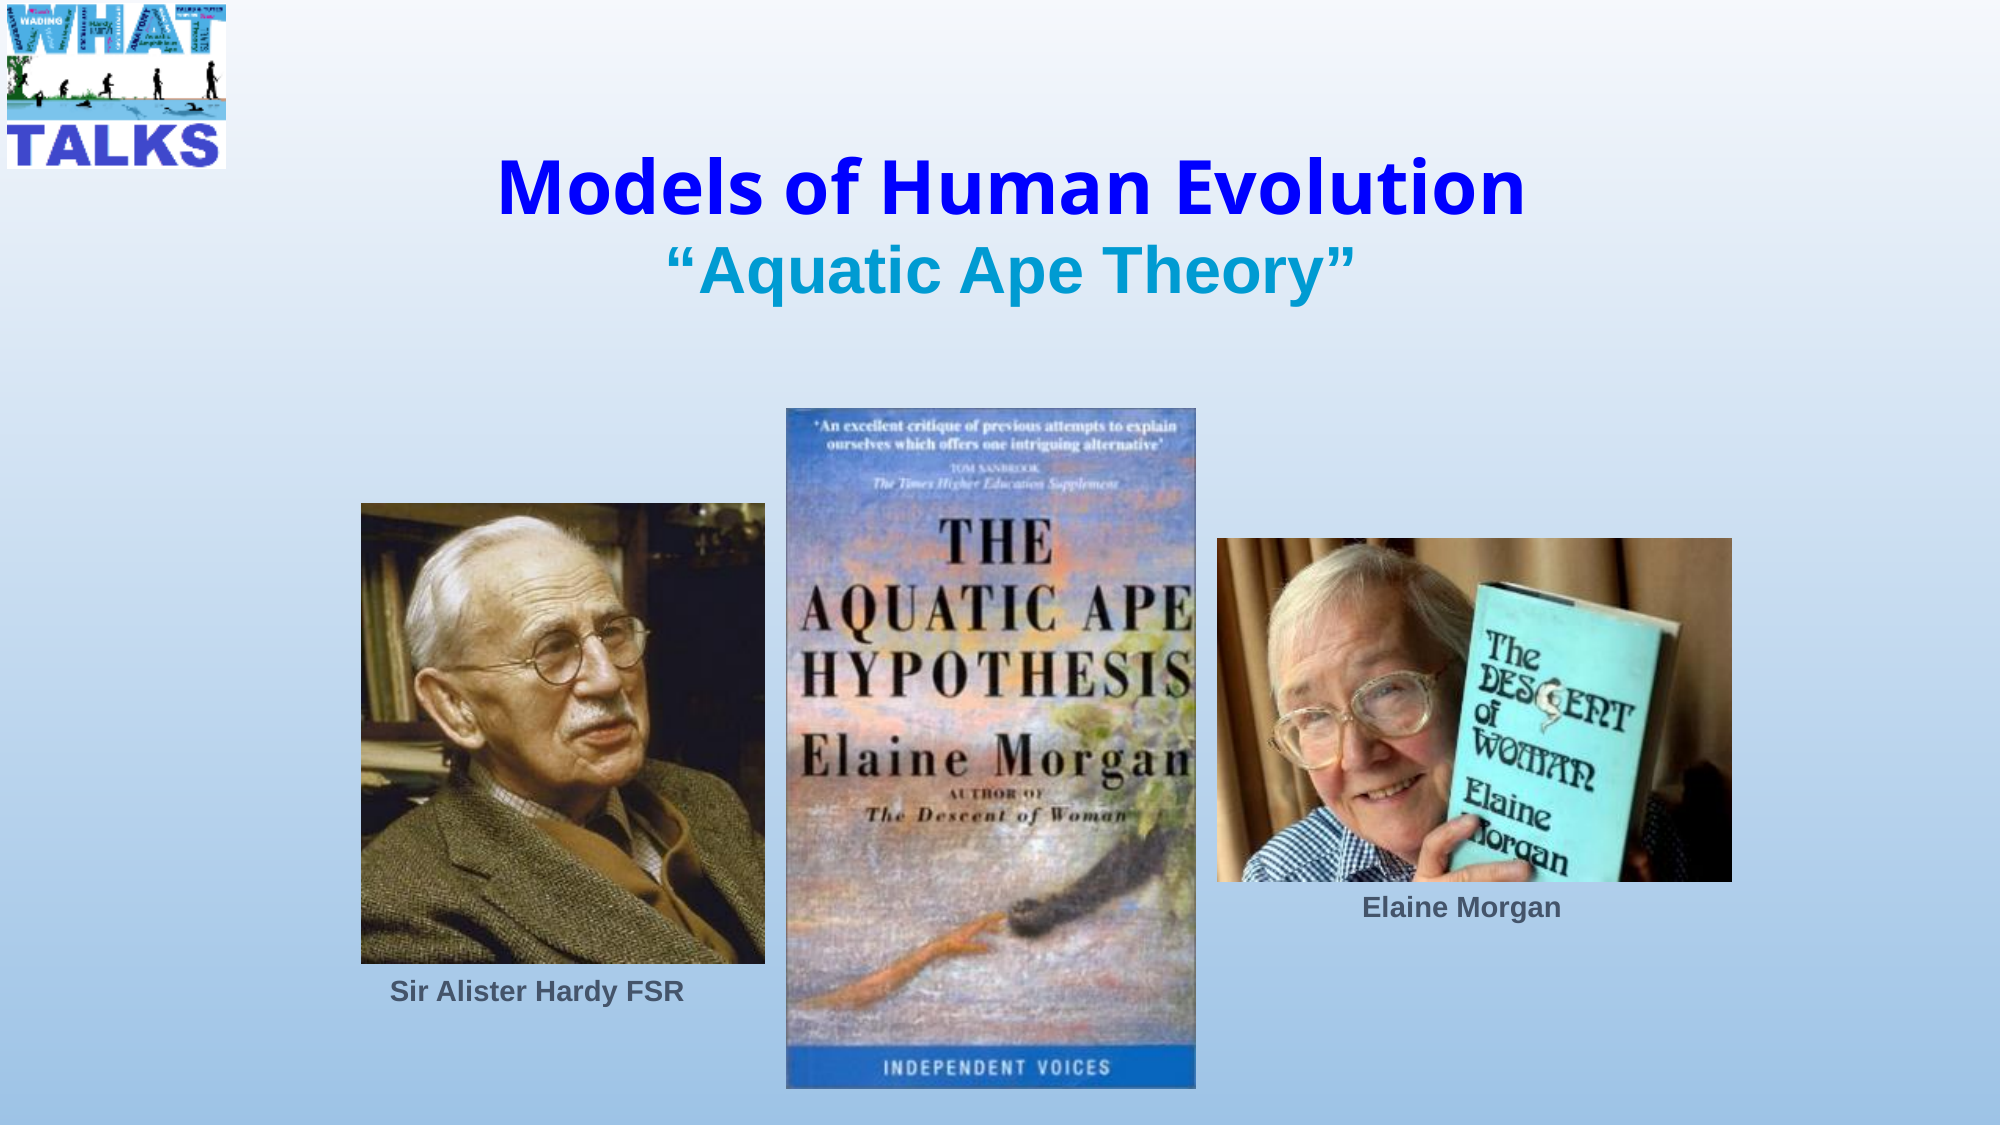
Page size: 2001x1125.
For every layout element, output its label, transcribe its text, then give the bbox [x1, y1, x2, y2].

picture [7, 3, 226, 169]
text_box Sir Alister Hardy FSR [375, 965, 700, 1015]
picture [786, 408, 1196, 1089]
text_box Models of Human Evolution [407, 80, 1616, 300]
picture [1217, 538, 1732, 882]
text_box “Aquatic Ape Theory” [649, 300, 1374, 315]
picture [361, 503, 765, 965]
text_box Elaine Morgan [1347, 882, 1577, 932]
